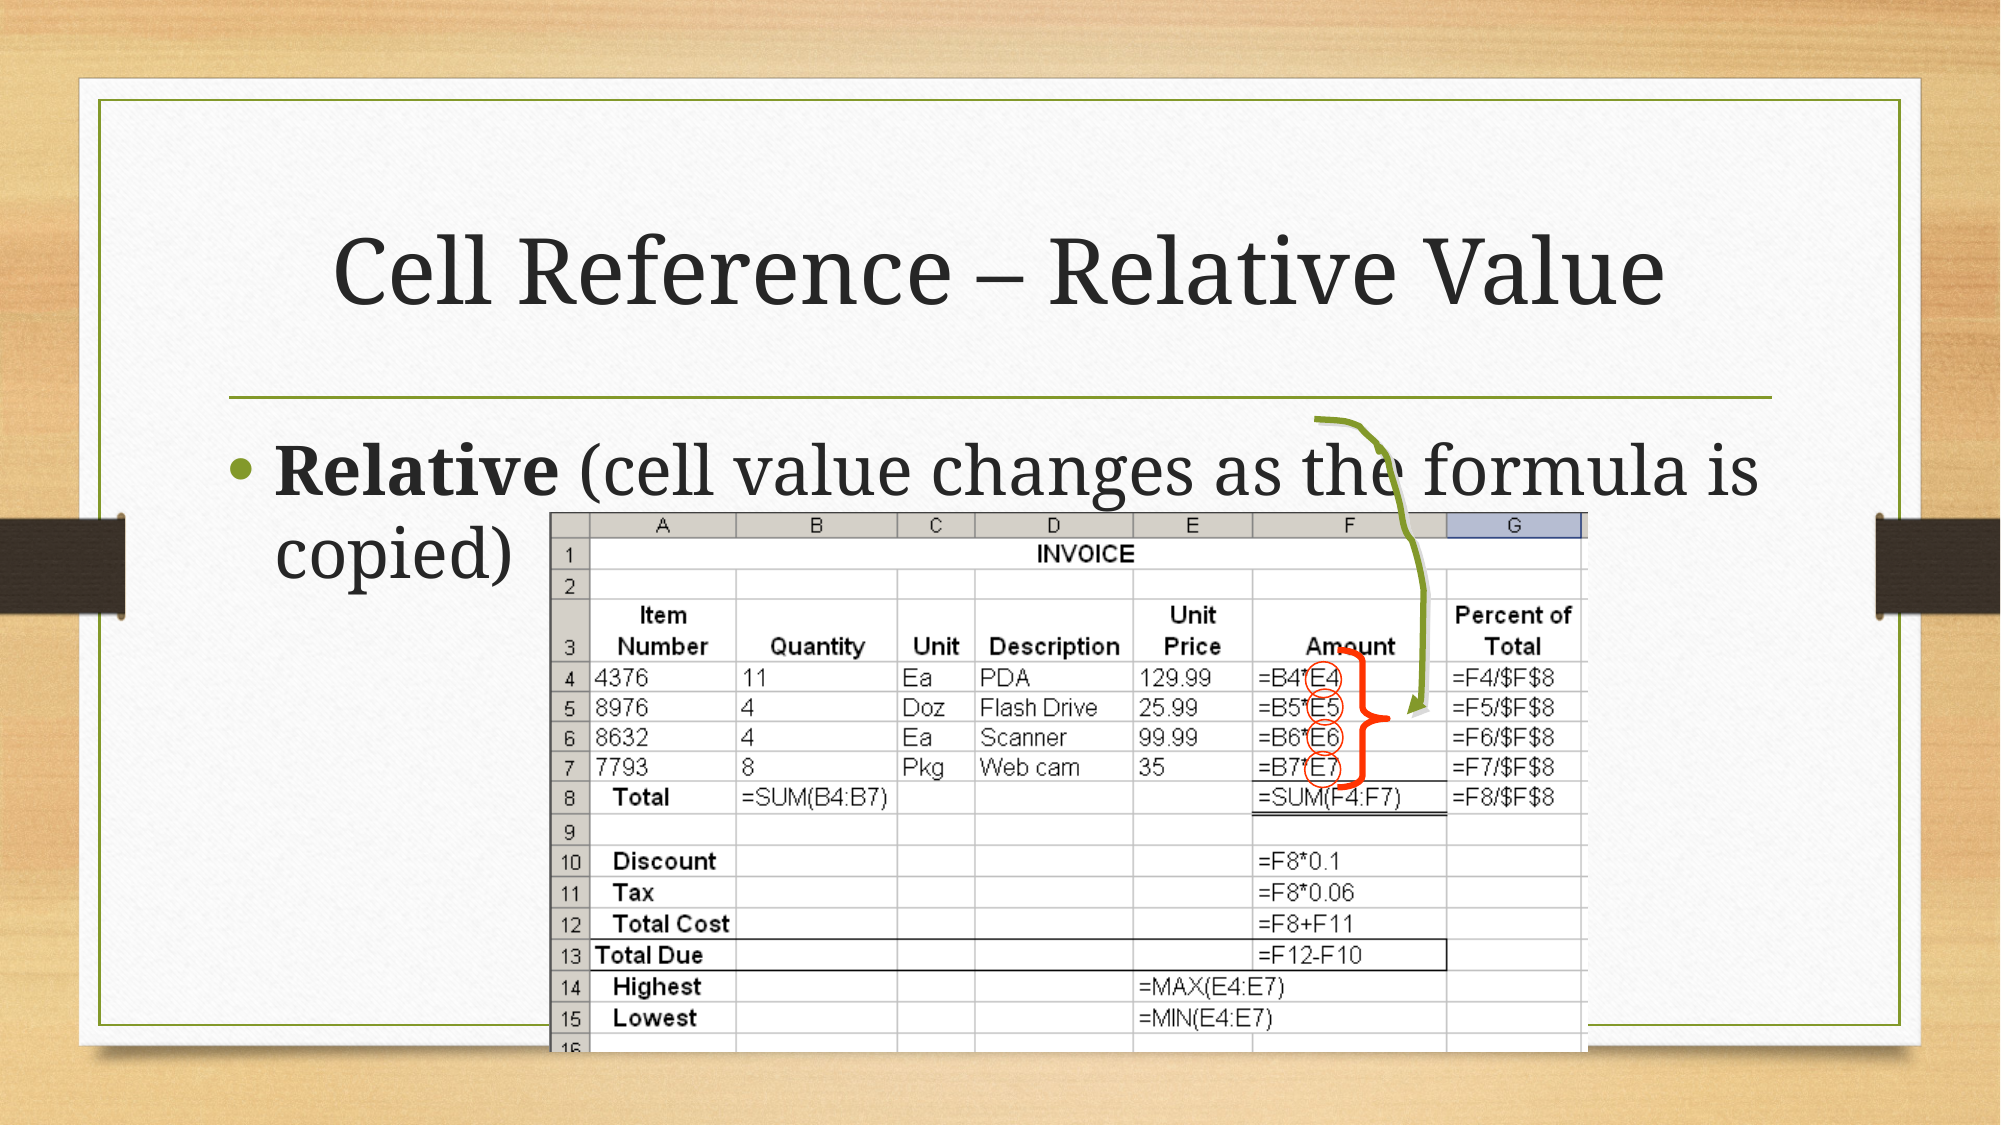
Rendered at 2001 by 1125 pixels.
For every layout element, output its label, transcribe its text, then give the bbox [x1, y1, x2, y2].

text_box [1314, 418, 1402, 512]
list Relative (cell value changes as the formula is copied) [212, 419, 1343, 964]
title Cell Reference – Relative Value [212, 161, 1788, 375]
picture [0, 0, 2001, 1125]
list Relative (cell value changes as the formula is copied) [1334, 419, 1788, 964]
